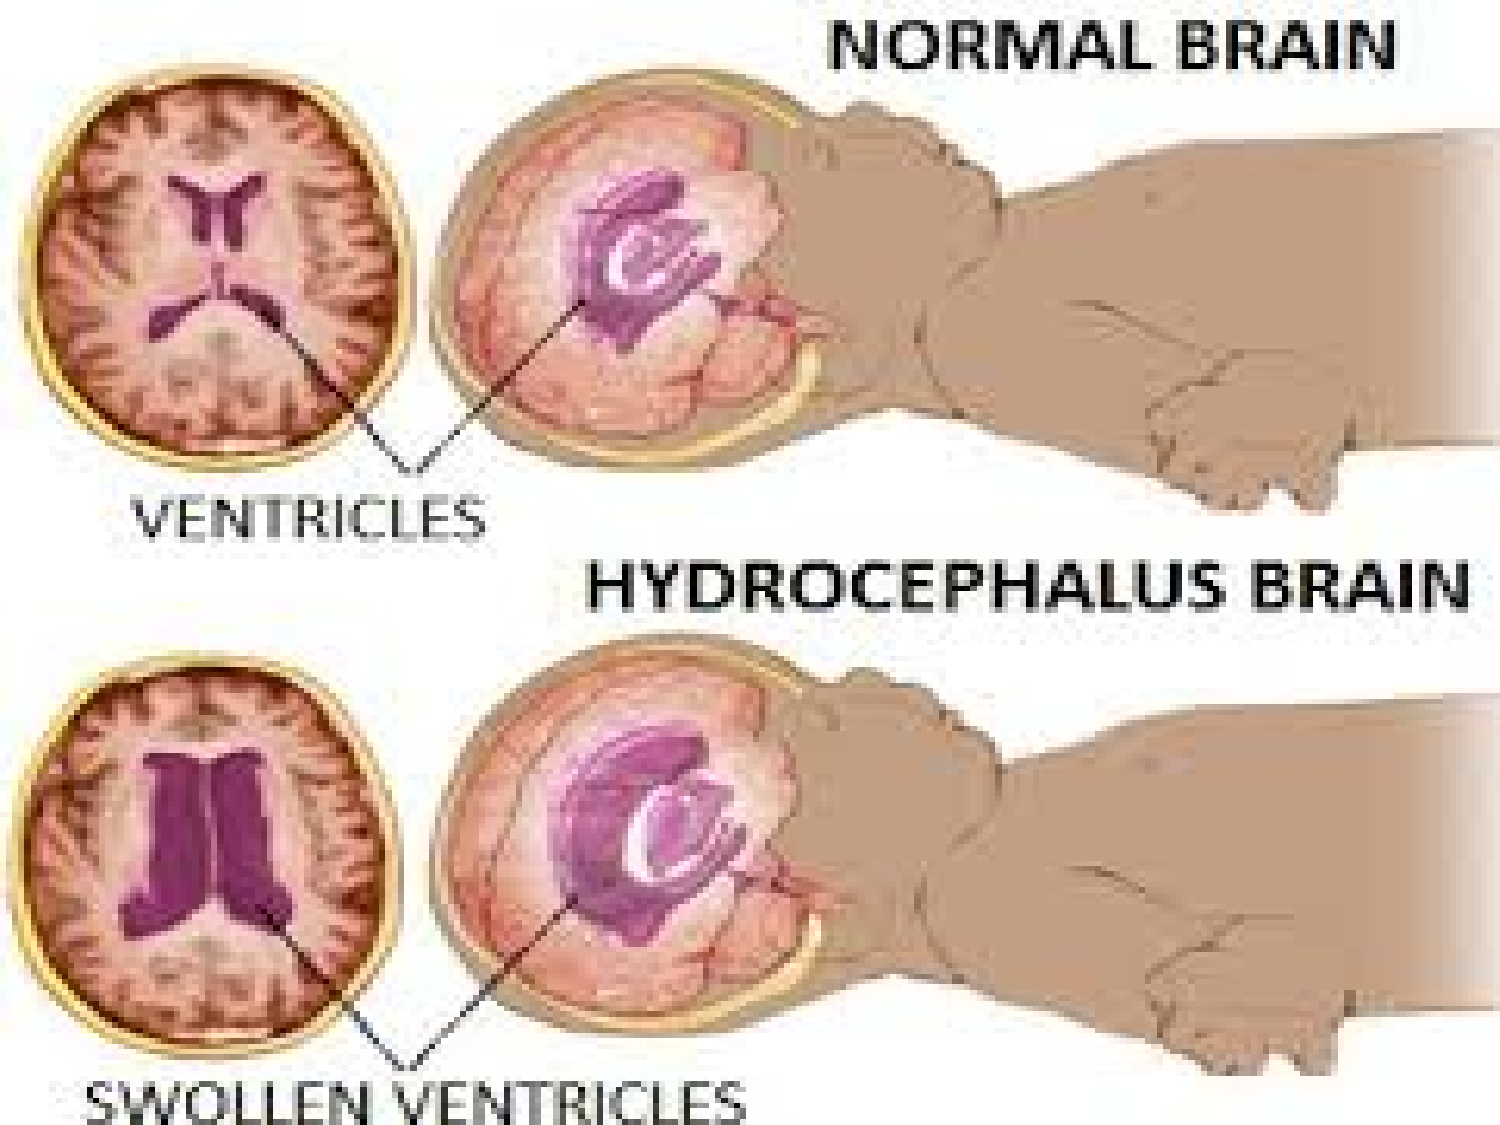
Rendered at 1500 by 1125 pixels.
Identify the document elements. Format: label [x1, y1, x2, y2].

list [0, 0, 1500, 1125]
